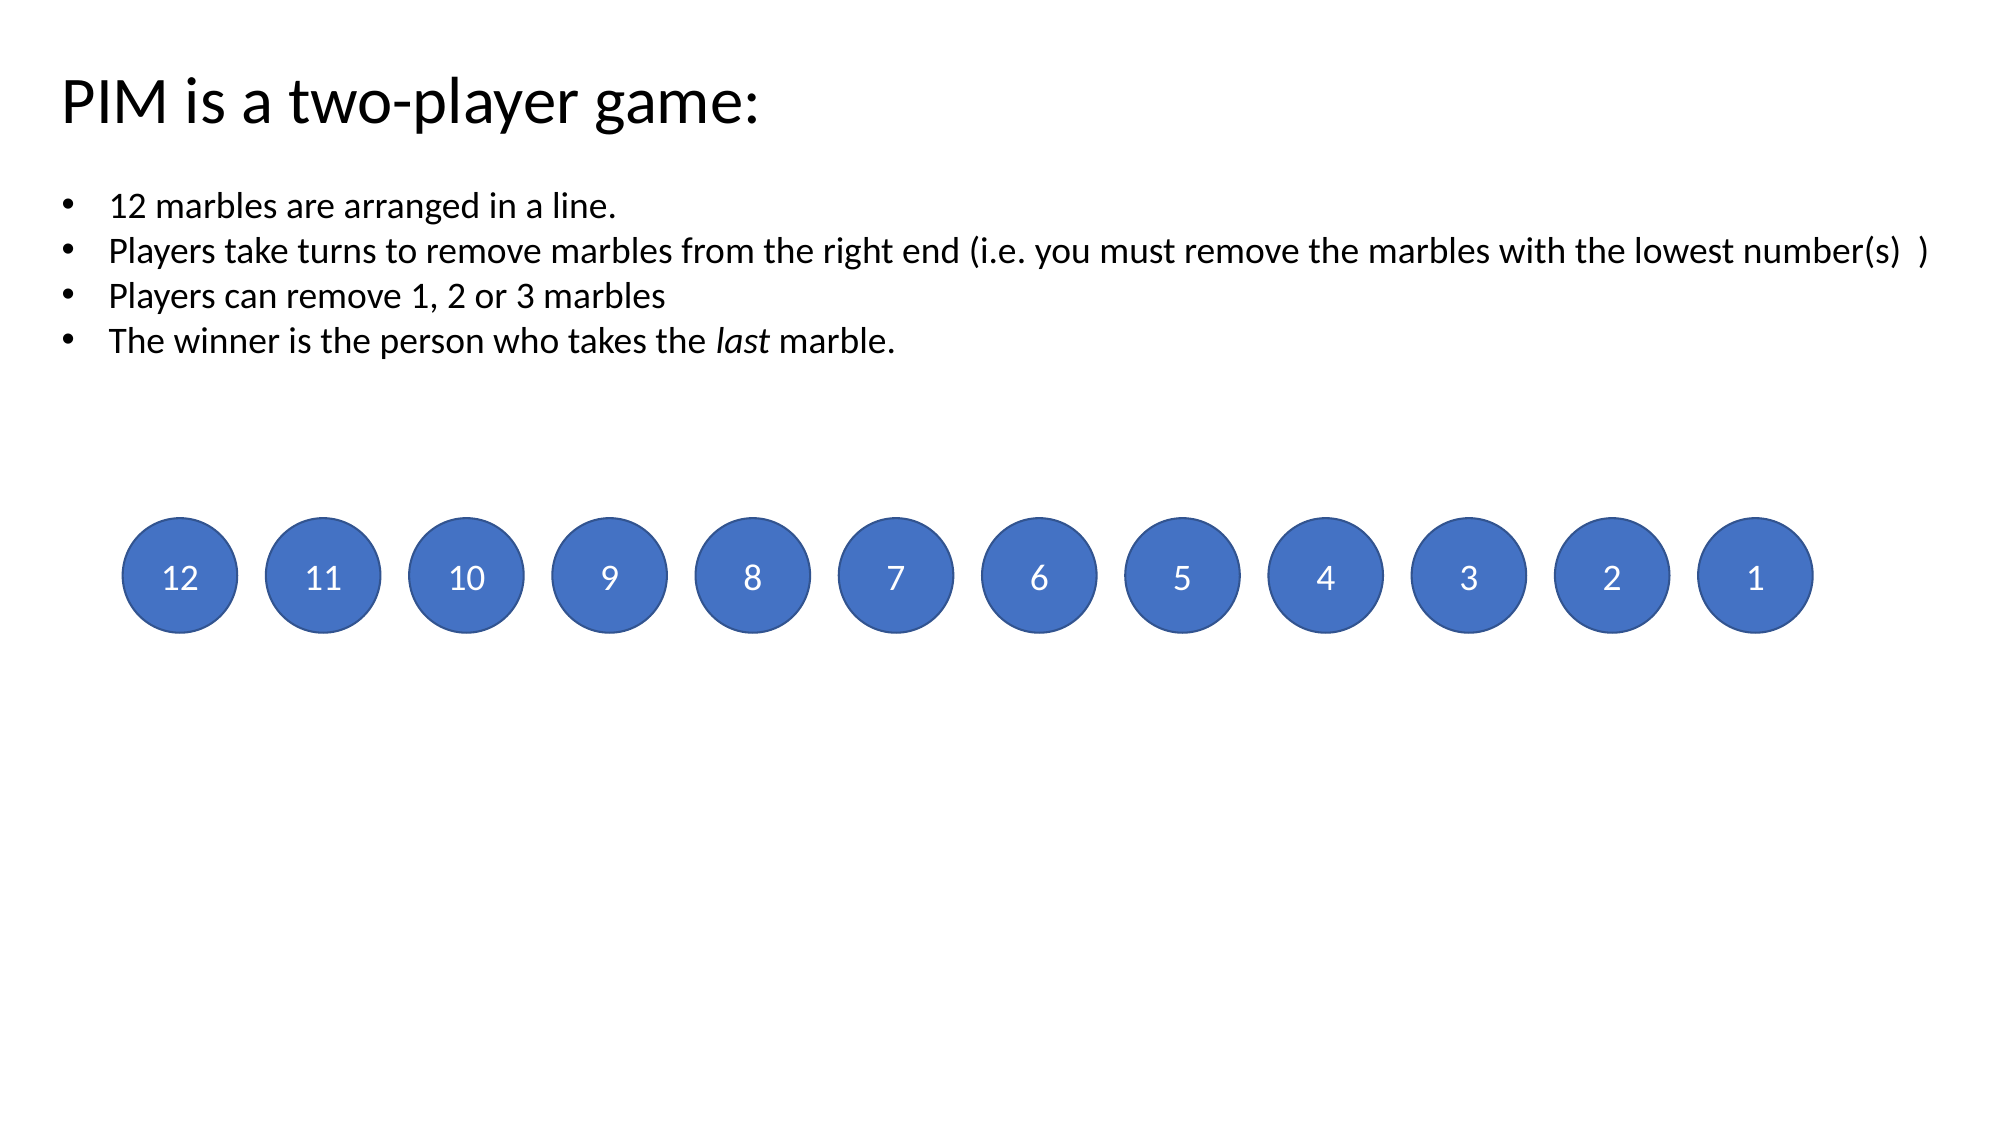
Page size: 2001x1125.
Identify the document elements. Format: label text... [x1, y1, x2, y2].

text_box 8 [694, 517, 812, 634]
text_box 4 [1267, 517, 1385, 634]
text_box 7 [837, 517, 955, 634]
text_box 10 [408, 517, 525, 634]
text_box 6 [980, 517, 1098, 634]
text_box 3 [1410, 517, 1528, 634]
text_box 1 [1697, 517, 1814, 634]
text_box 9 [551, 517, 668, 634]
text_box PIM is a two-player game: 12 marbles are arranged in a line. Players take turns to remove marbles from the right end (i.e. you must remove the marbles with the lowest number(s) ) Players can remove 1, 2 or 3 marbles The winner is the person who takes the last marble. [46, 49, 1960, 459]
text_box 12 [121, 517, 239, 634]
text_box 5 [1124, 517, 1241, 634]
text_box 2 [1553, 517, 1671, 634]
text_box 11 [264, 517, 382, 634]
